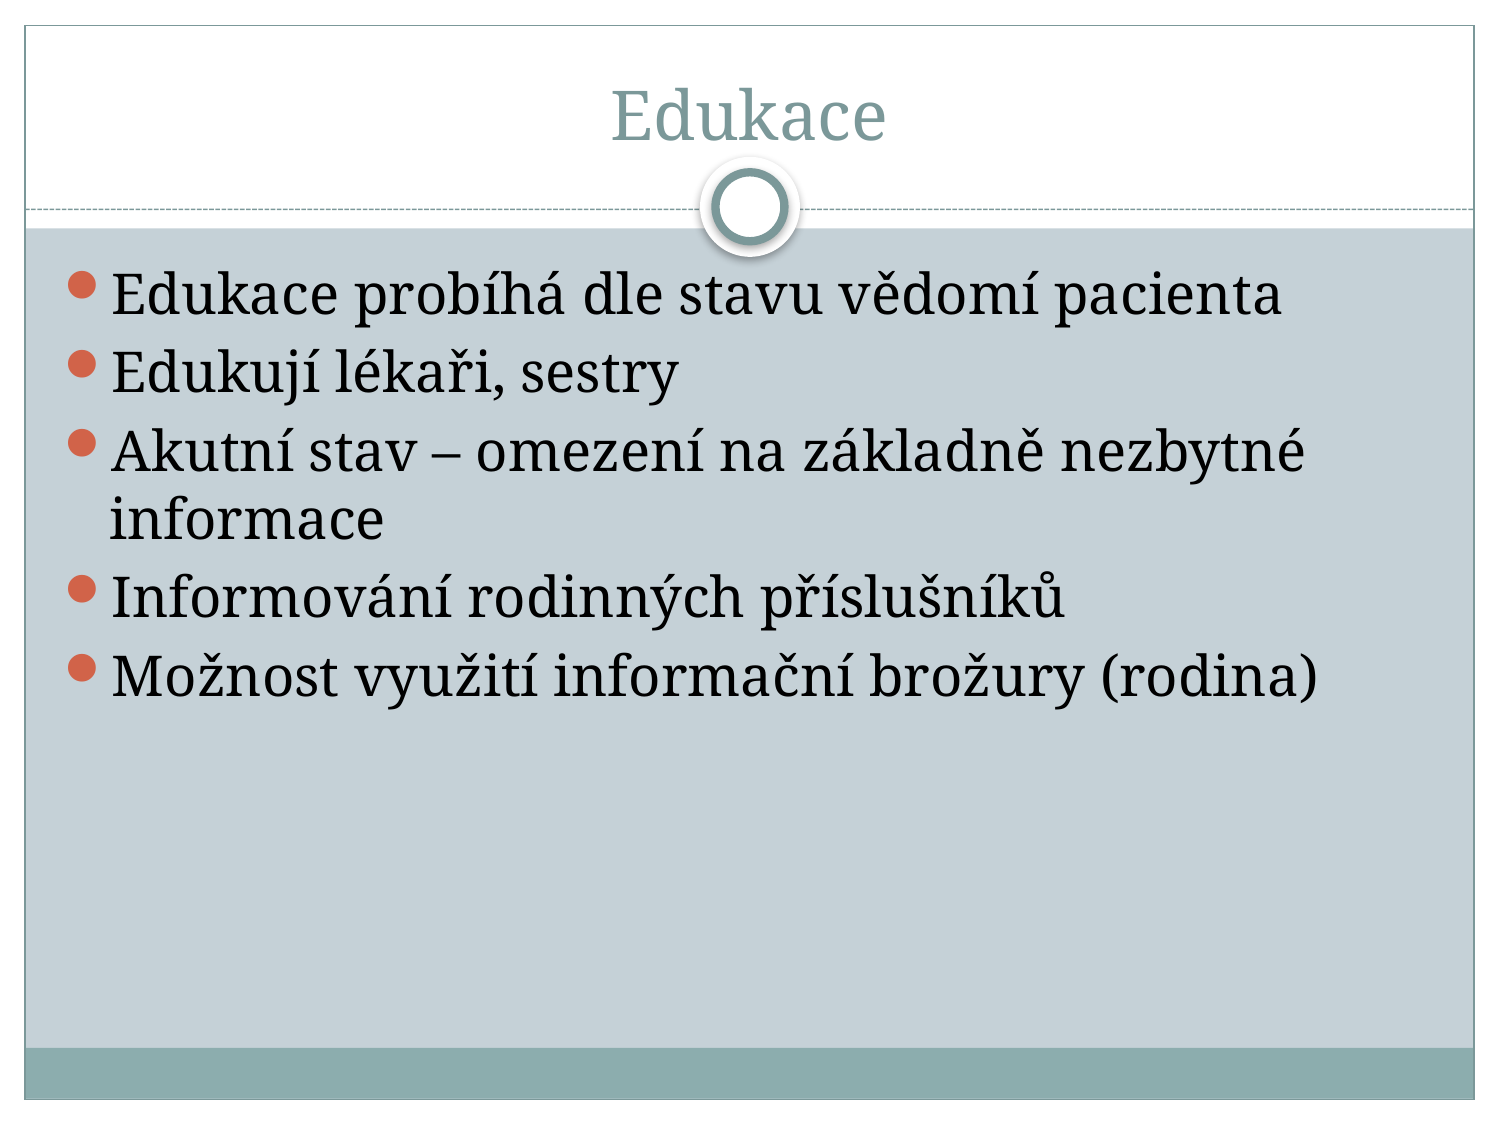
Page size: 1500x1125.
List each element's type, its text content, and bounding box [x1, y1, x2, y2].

list Edukace probíhá dle stavu vědomí pacienta Edukují lékaři, sestry Akutní stav – omezení na základně nezbytné informace Informování rodinných příslušníků Možnost využití informační brožury (rodina) [49, 250, 1445, 1001]
title Edukace [49, 37, 1450, 162]
